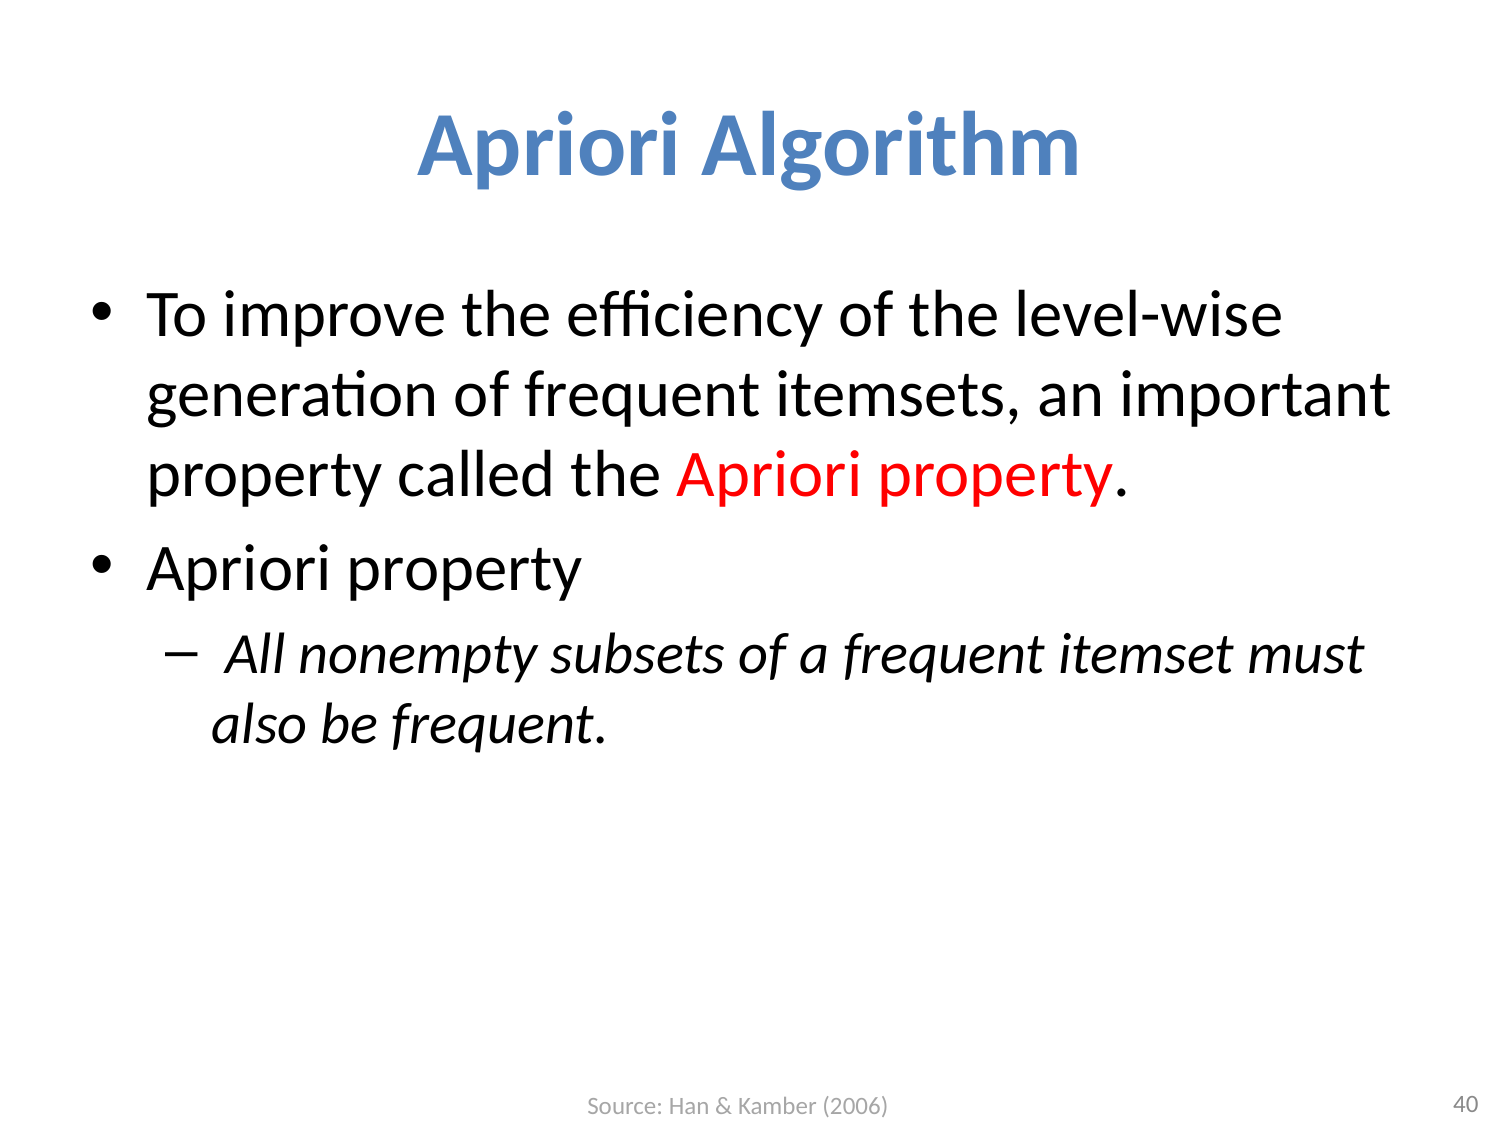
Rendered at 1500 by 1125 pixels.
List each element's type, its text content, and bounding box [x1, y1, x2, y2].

slide_number 40 [1399, 1083, 1494, 1122]
title Apriori Algorithm [75, 45, 1425, 233]
list To improve the efficiency of the level-wise generation of frequent itemsets, an important property called the Apriori property. Apriori property All nonempty subsets of a frequent itemset must also be frequent. [75, 262, 1425, 1005]
text_box Source: Han & Kamber (2006) [549, 1082, 928, 1125]
